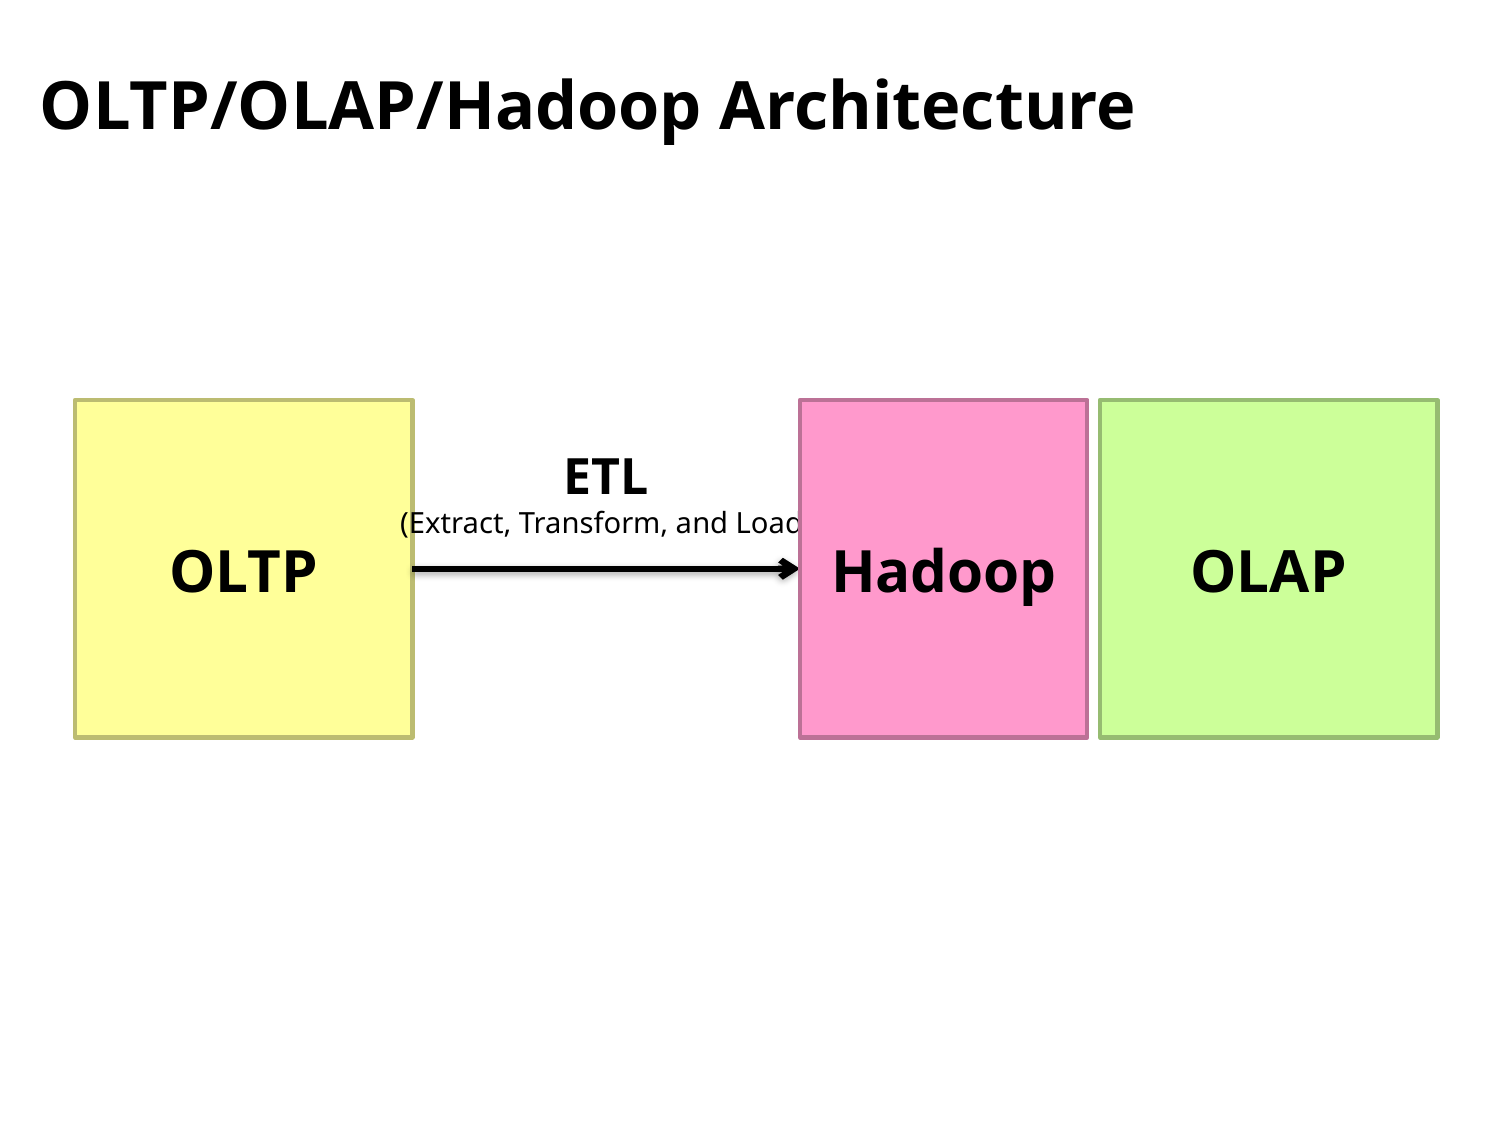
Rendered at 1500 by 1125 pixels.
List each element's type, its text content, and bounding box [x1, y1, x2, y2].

text_box OLAP [1098, 398, 1440, 740]
text_box Hadoop [798, 398, 1089, 740]
title OLTP/OLAP/Hadoop Architecture [24, 18, 1451, 188]
text_box ETL (Extract, Transform, and Load) [374, 437, 798, 548]
text_box OLTP [73, 398, 415, 740]
